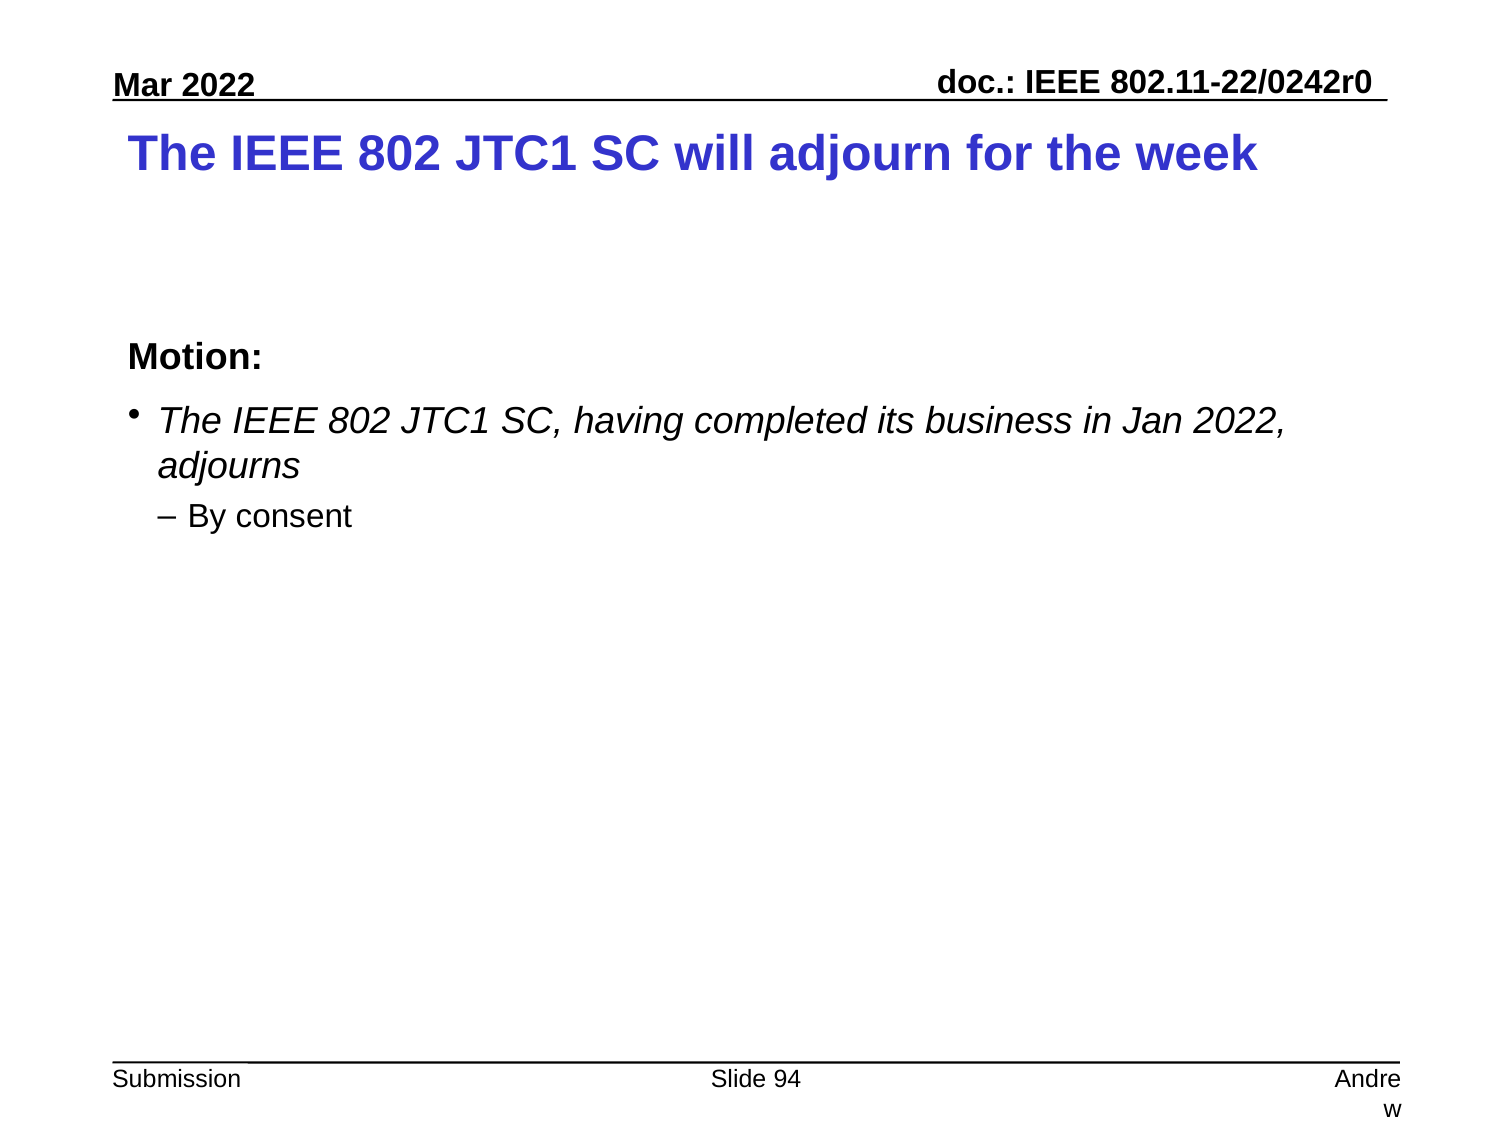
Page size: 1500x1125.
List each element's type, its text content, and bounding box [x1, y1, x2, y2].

footer Andrew Myles, Cisco [1320, 1061, 1402, 1093]
list Motion: The IEEE 802 JTC1 SC, having completed its business in Jan 2022, adjourns By consent [112, 324, 1388, 1000]
slide_number Slide 94 [709, 1061, 803, 1093]
title The IEEE 802 JTC1 SC will adjourn for the week [112, 112, 1388, 288]
